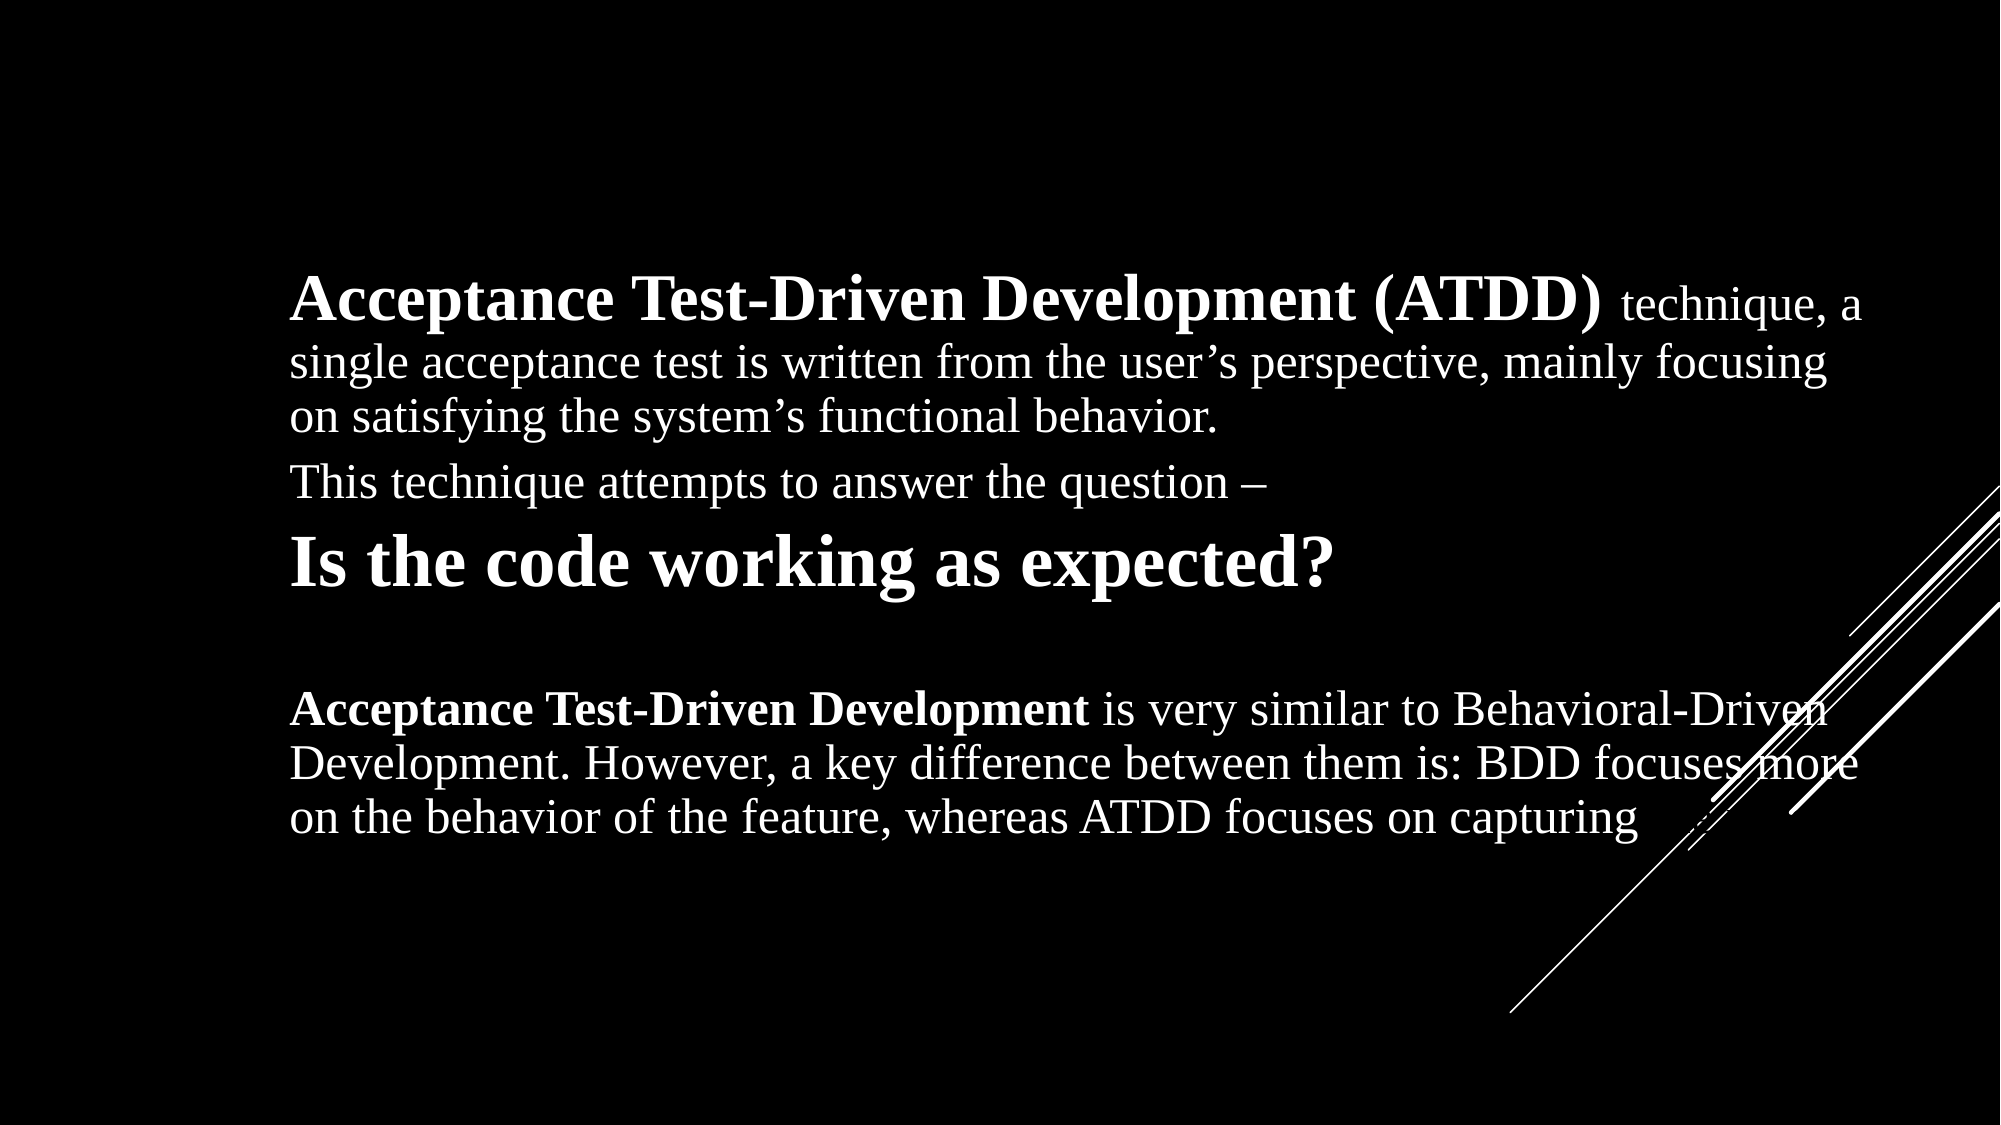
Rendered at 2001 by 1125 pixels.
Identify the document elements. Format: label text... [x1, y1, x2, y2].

text_box Acceptance Test-Driven Development (ATDD) technique, a single acceptance test is written from the user’s perspective, mainly focusing on satisfying the system’s functional behavior. This technique attempts to answer the question – Is the code working as expected? Acceptance Test-Driven Development is very similar to Behavioral-Driven Development. However, a key difference between them is: BDD focuses more on the behavior of the feature, whereas ATDD focuses on capturing the precise requirements. [274, 255, 1886, 1021]
